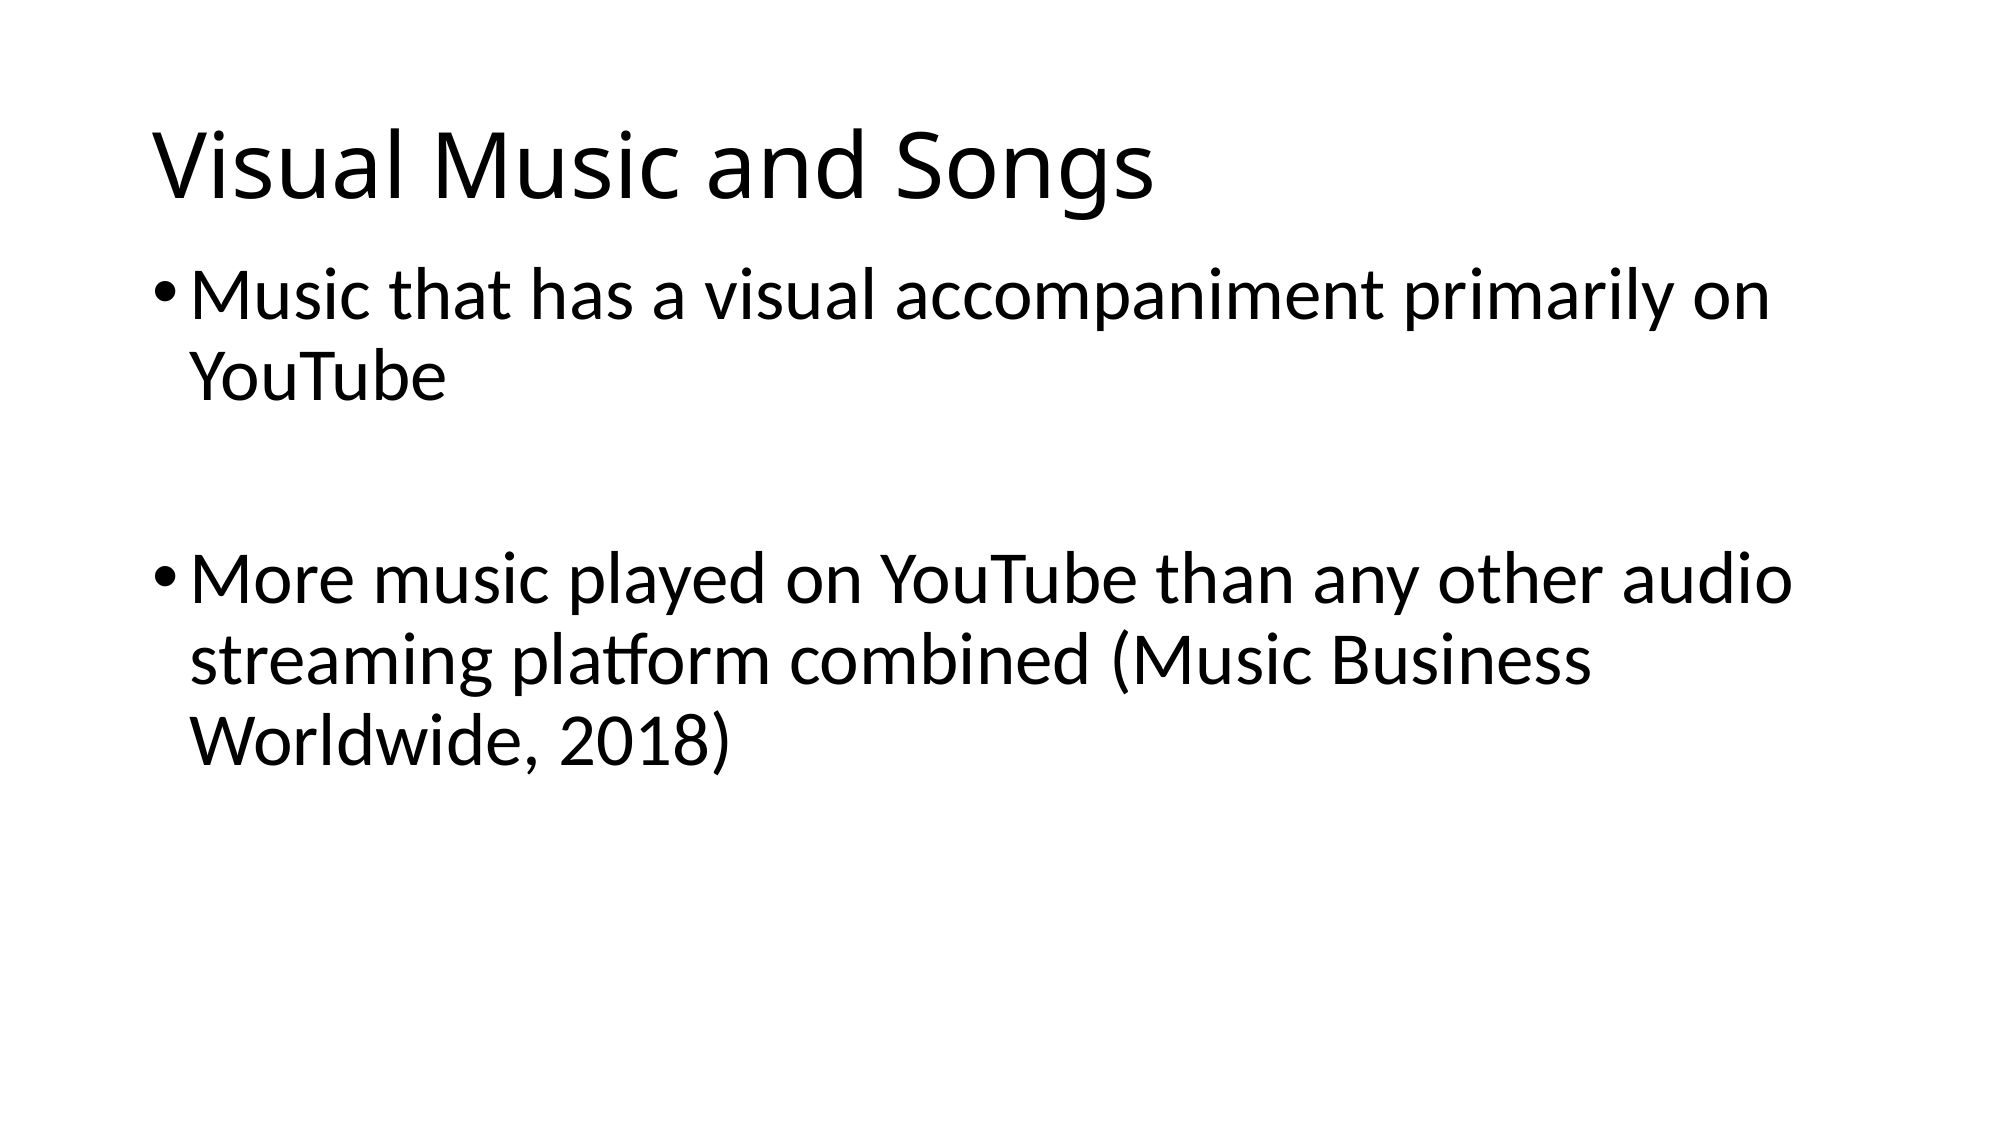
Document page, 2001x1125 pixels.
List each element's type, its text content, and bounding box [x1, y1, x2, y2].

list Music that has a visual accompaniment primarily on YouTube More music played on YouTube than any other audio streaming platform combined (Music Business Worldwide, 2018) [137, 247, 1863, 1014]
title Visual Music and Songs [137, 59, 1863, 247]
